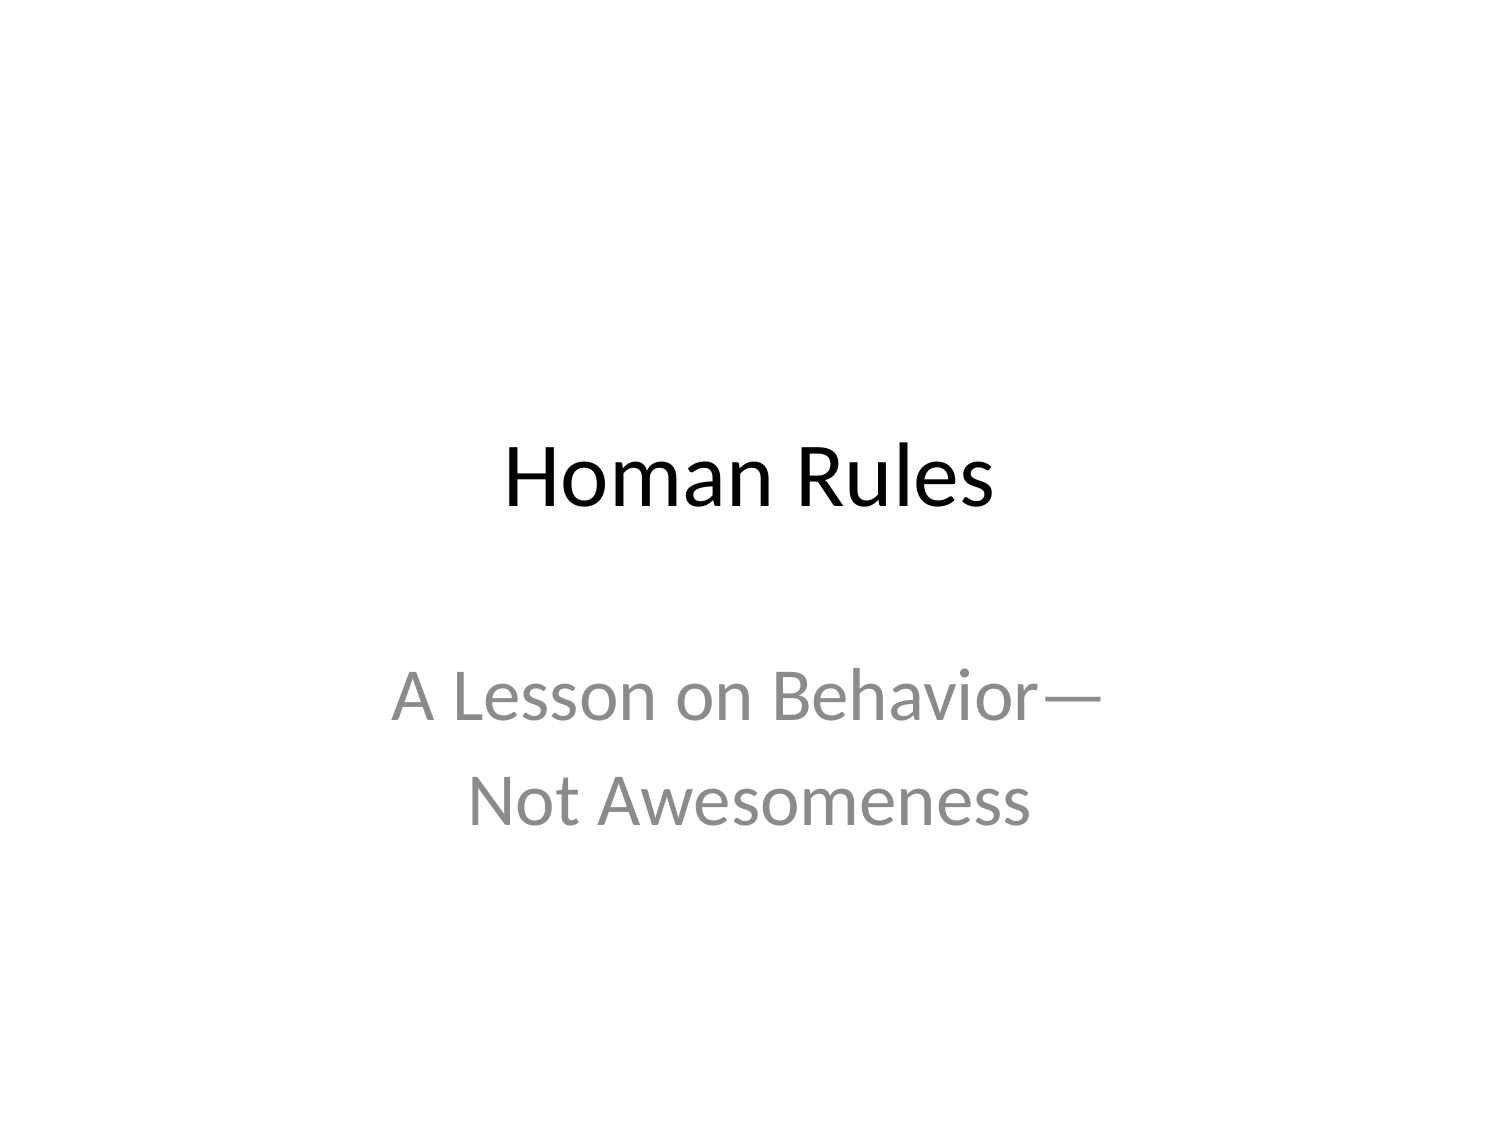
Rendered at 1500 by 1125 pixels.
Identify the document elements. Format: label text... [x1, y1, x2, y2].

subtitle A Lesson on Behavior— Not Awesomeness [225, 637, 1275, 925]
title Homan Rules [112, 349, 1388, 591]
